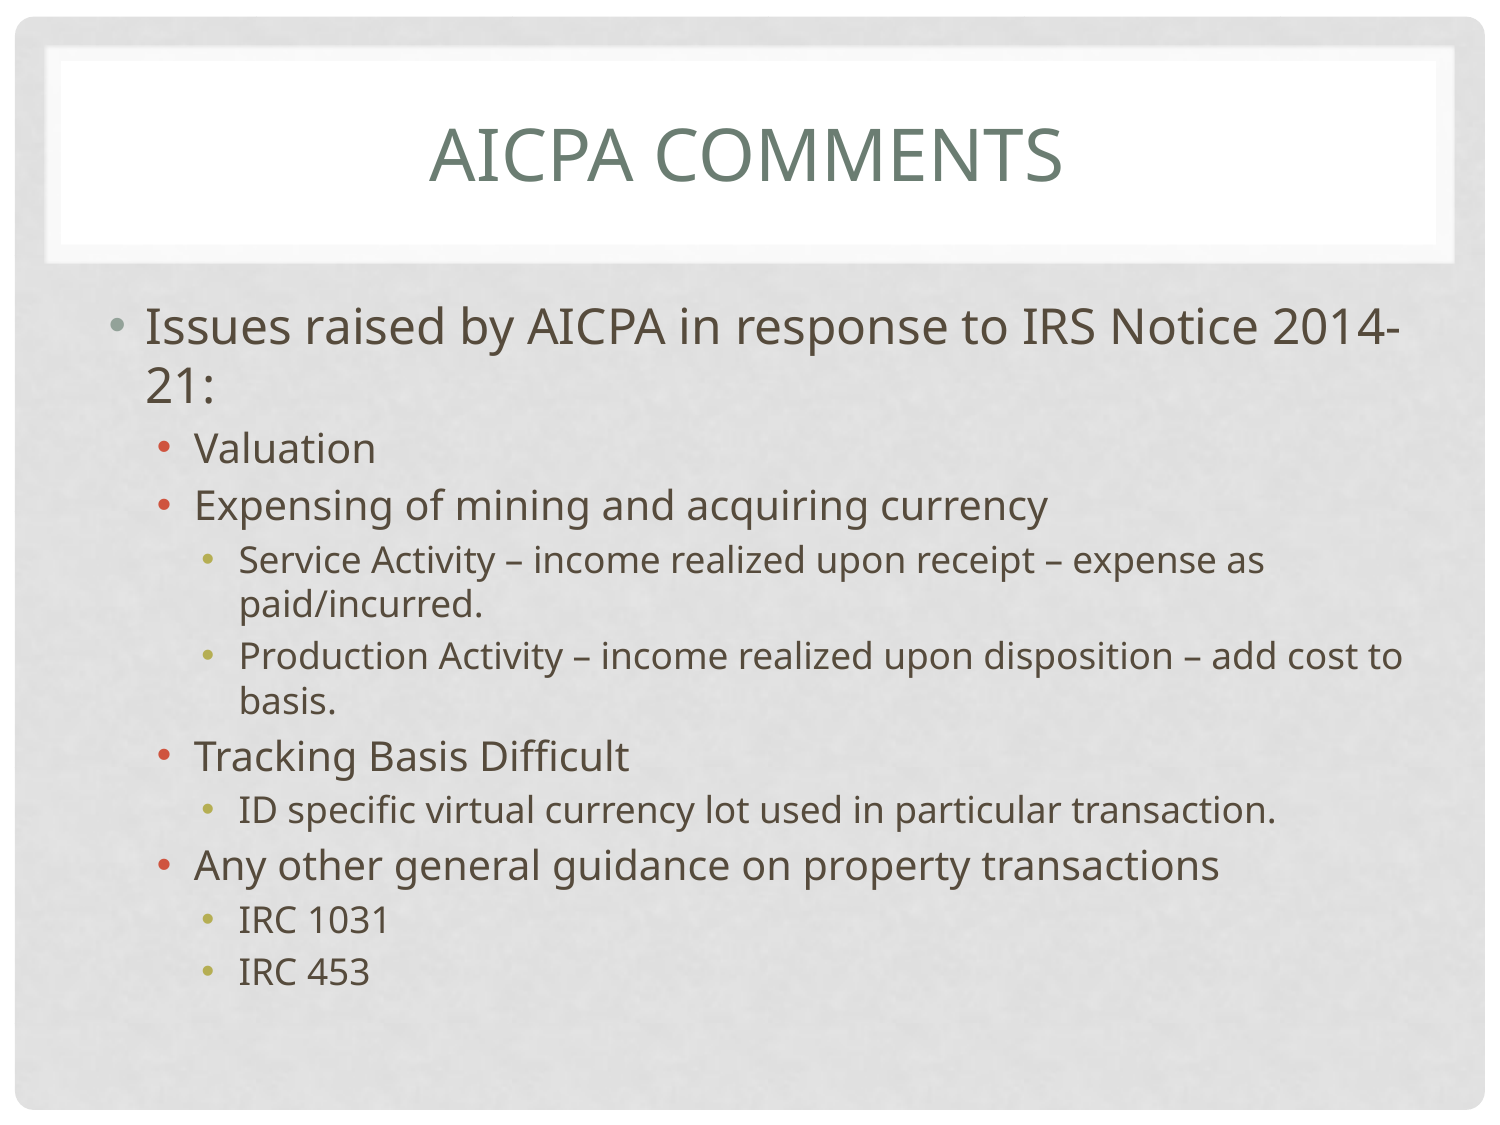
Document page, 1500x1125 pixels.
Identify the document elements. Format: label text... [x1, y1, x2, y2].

title Aicpa comments [69, 66, 1425, 238]
list Issues raised by AICPA in response to IRS Notice 2014-21: Valuation Expensing of mining and acquiring currency Service Activity – income realized upon receipt – expense as paid/incurred. Production Activity – income realized upon disposition – add cost to basis. Tracking Basis Difficult ID specific virtual currency lot used in particular transaction. Any other general guidance on property transactions IRC 1031 IRC 453 [75, 287, 1425, 1005]
